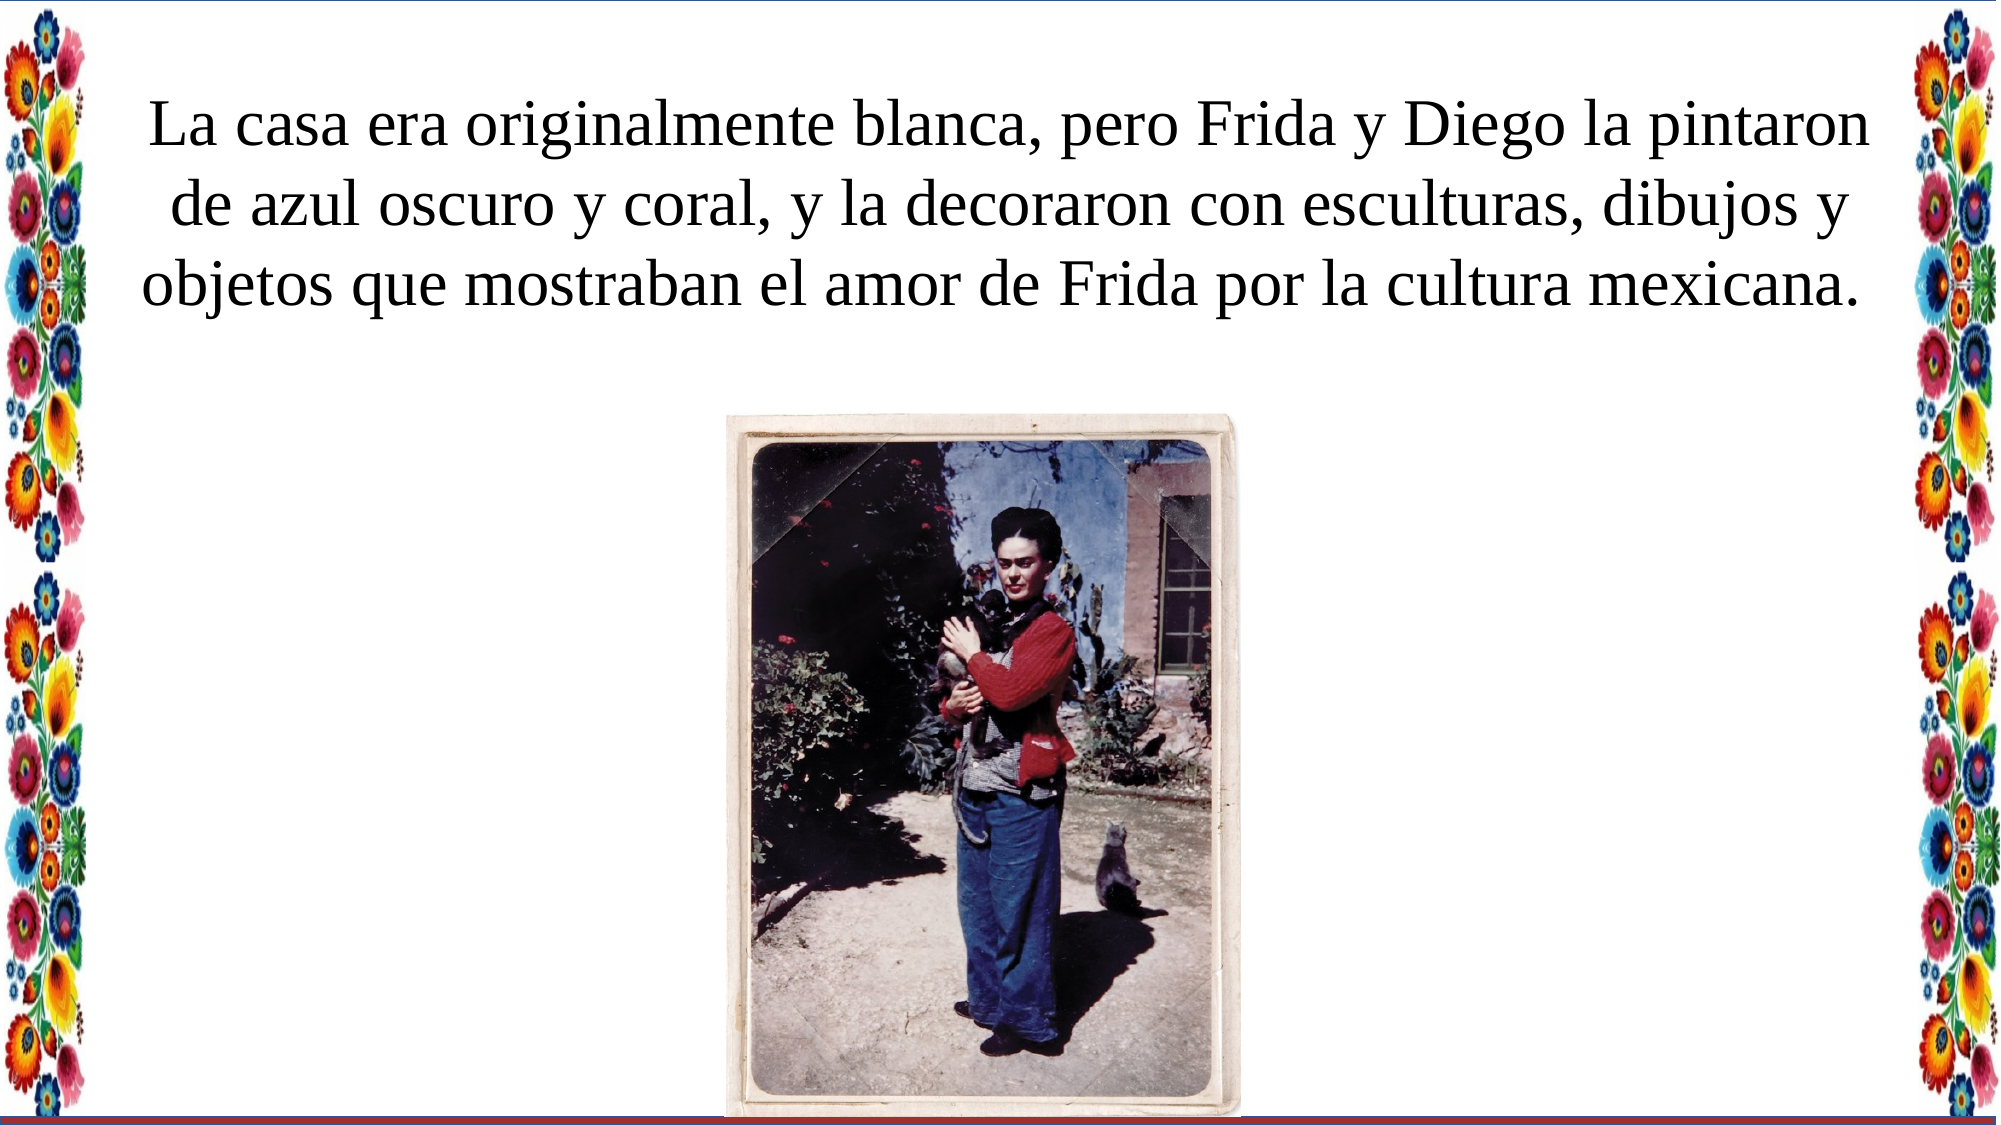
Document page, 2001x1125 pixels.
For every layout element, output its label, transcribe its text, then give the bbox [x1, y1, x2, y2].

picture [724, 411, 1241, 1117]
text_box La casa era originalmente blanca, pero Frida y Diego la pintaron de azul oscuro y coral, y la decoraron con esculturas, dibujos y objetos que mostraban el amor de Frida por la cultura mexicana. [124, 71, 1899, 327]
picture [0, 563, 327, 1116]
picture [0, 1, 327, 562]
picture [1678, 563, 2000, 1124]
picture [1673, 1, 2000, 562]
text_box [0, 1116, 1996, 1125]
